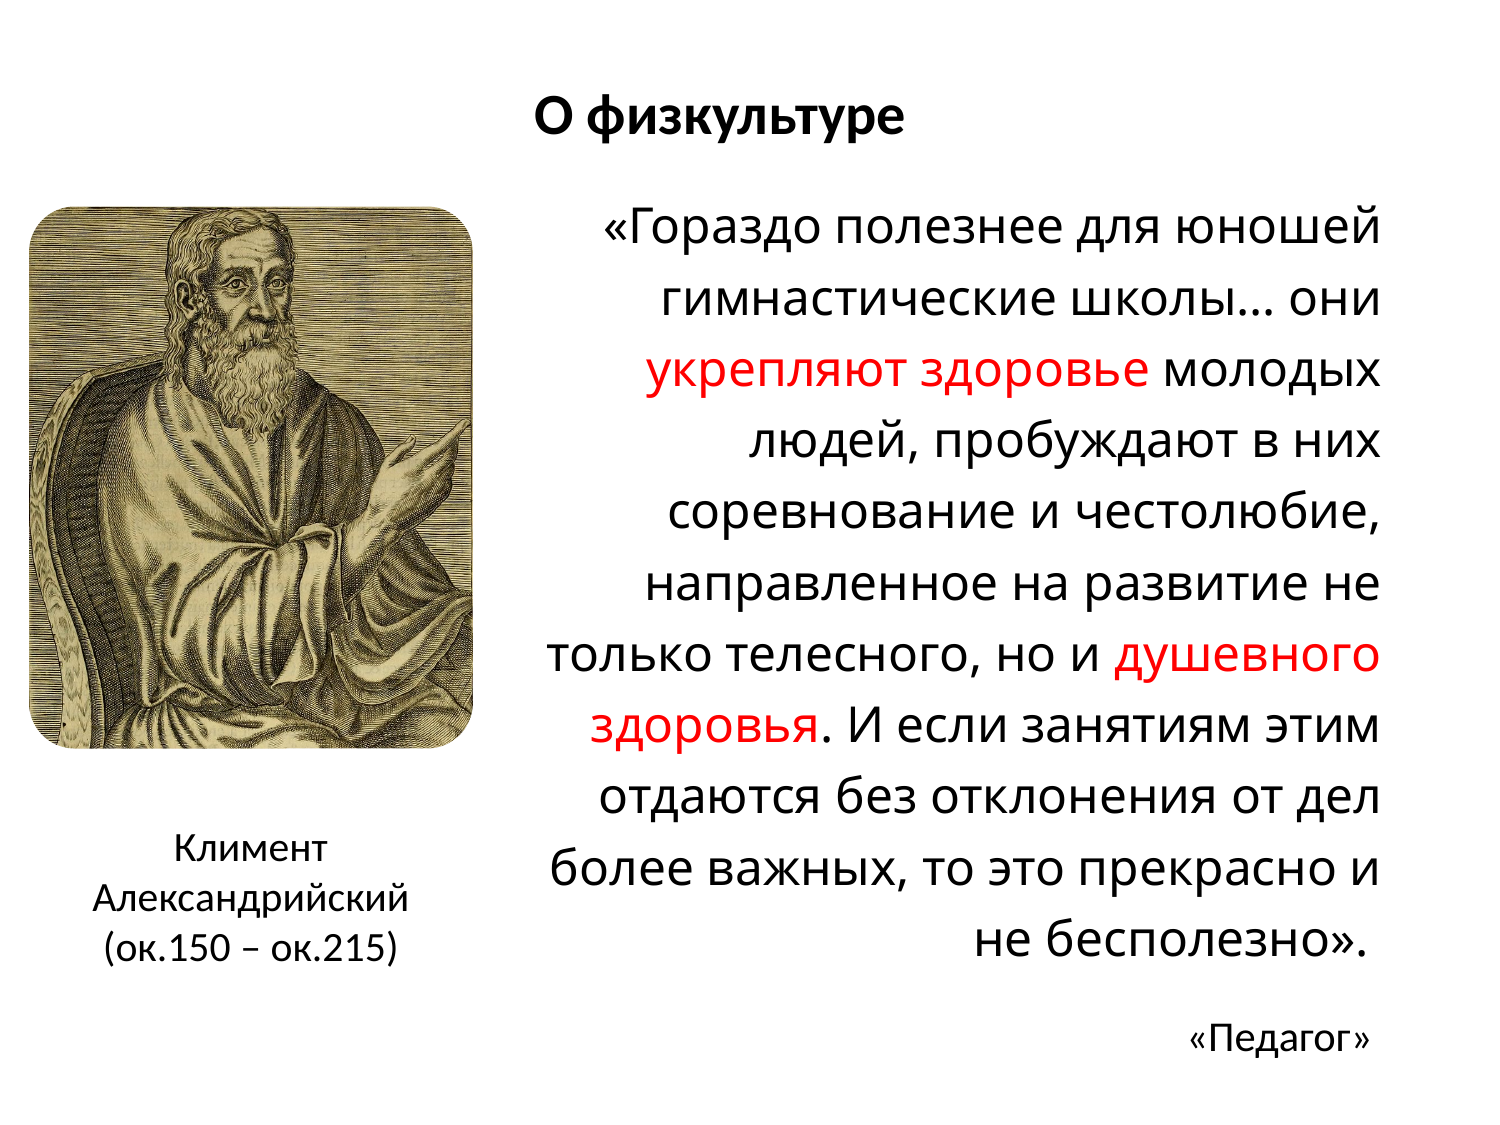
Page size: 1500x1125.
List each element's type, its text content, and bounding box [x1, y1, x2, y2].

picture [29, 206, 473, 749]
text_box О физкультуре [43, 68, 1397, 154]
list «Гораздо полезнее для юношей гимнастические школы… они укрепляют здоровье молодых людей, пробуждают в них соревнование и честолюбие, направленное на развитие не только телесного, но и душевного здоровья. И если занятиям этим отдаются без отклонения от дел более важных, то это прекрасно и не бесполезно». «Педагог» [527, 175, 1397, 1103]
text_box Климент Александрийский (ок.150 – ок.215) [29, 812, 473, 978]
